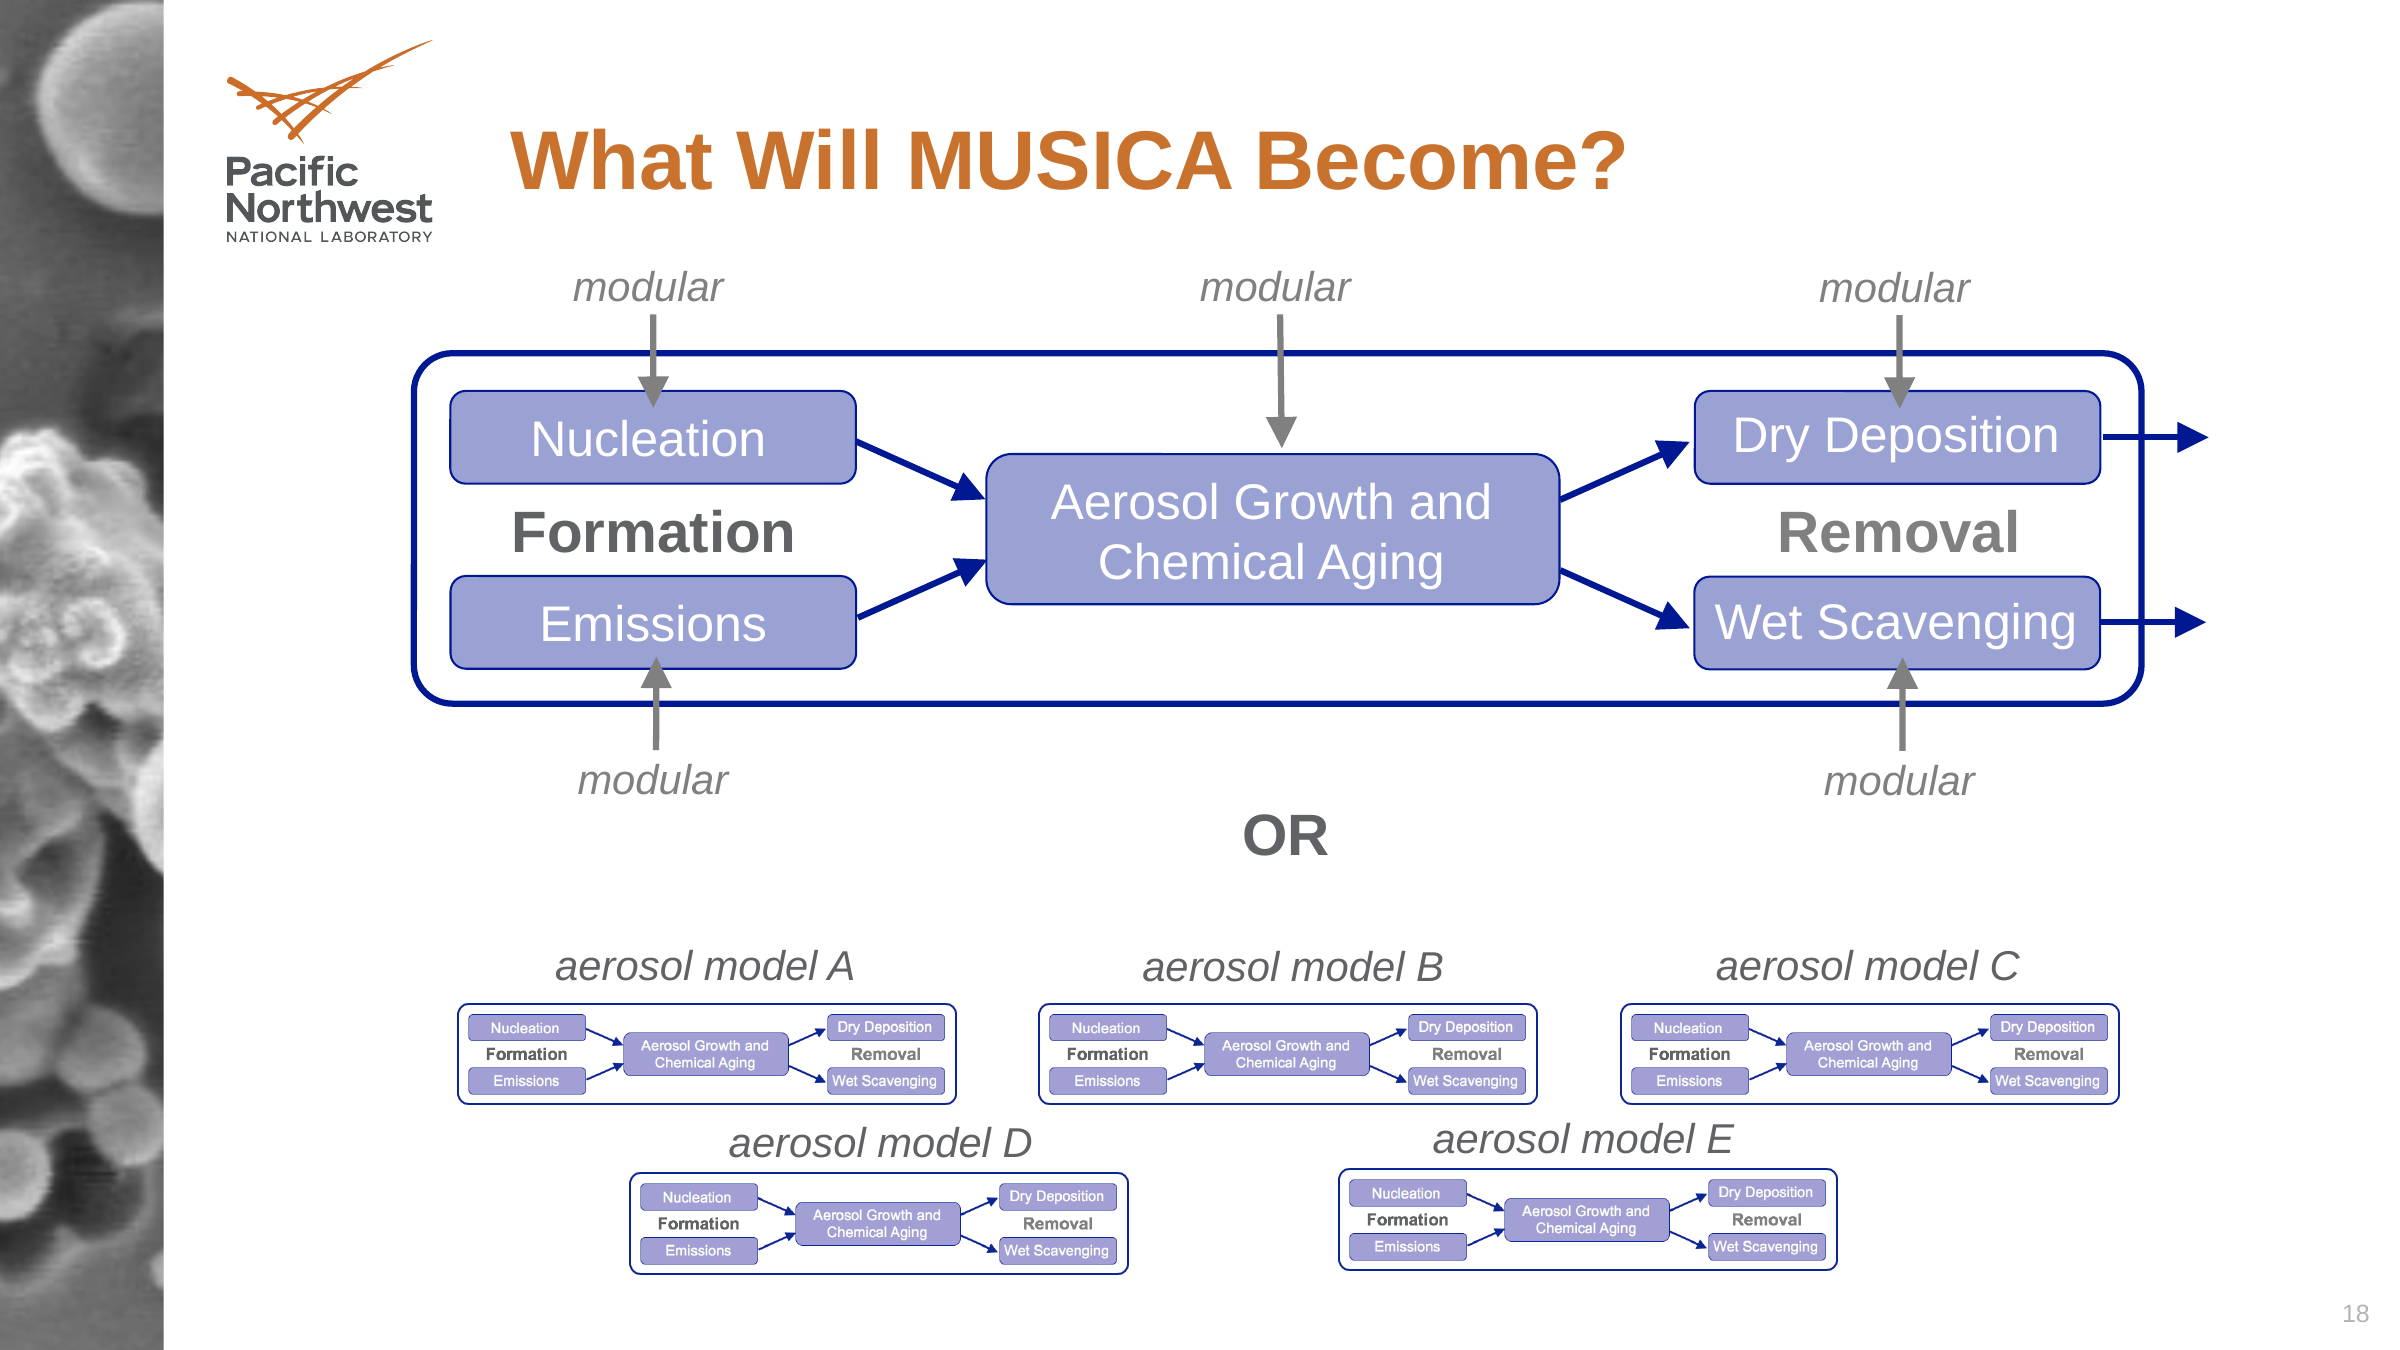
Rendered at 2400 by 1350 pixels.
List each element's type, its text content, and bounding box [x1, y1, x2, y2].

text_box aerosol model C [1613, 931, 2123, 996]
text_box modular [1809, 746, 1990, 812]
text_box aerosol model B [1038, 932, 1549, 997]
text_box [1560, 570, 1690, 629]
picture [1331, 1162, 1842, 1275]
picture [0, 0, 164, 1350]
text_box aerosol model E [1328, 1104, 1839, 1170]
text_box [1559, 441, 1690, 500]
text_box [413, 352, 2143, 705]
slide_number 18 [2295, 1275, 2370, 1350]
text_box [855, 441, 986, 500]
picture [622, 1166, 1133, 1279]
title What Will MUSICA Become? [510, 0, 2310, 216]
text_box aerosol model D [625, 1108, 1136, 1173]
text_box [857, 559, 988, 618]
picture [225, 38, 435, 244]
text_box modular [558, 252, 739, 318]
text_box modular [1185, 252, 1366, 318]
text_box aerosol model A [450, 931, 961, 996]
text_box OR [1227, 789, 1346, 875]
text_box modular [562, 745, 744, 811]
picture [1612, 996, 2124, 1109]
picture [1031, 996, 1542, 1109]
picture [450, 996, 961, 1109]
text_box modular [1804, 253, 1986, 319]
